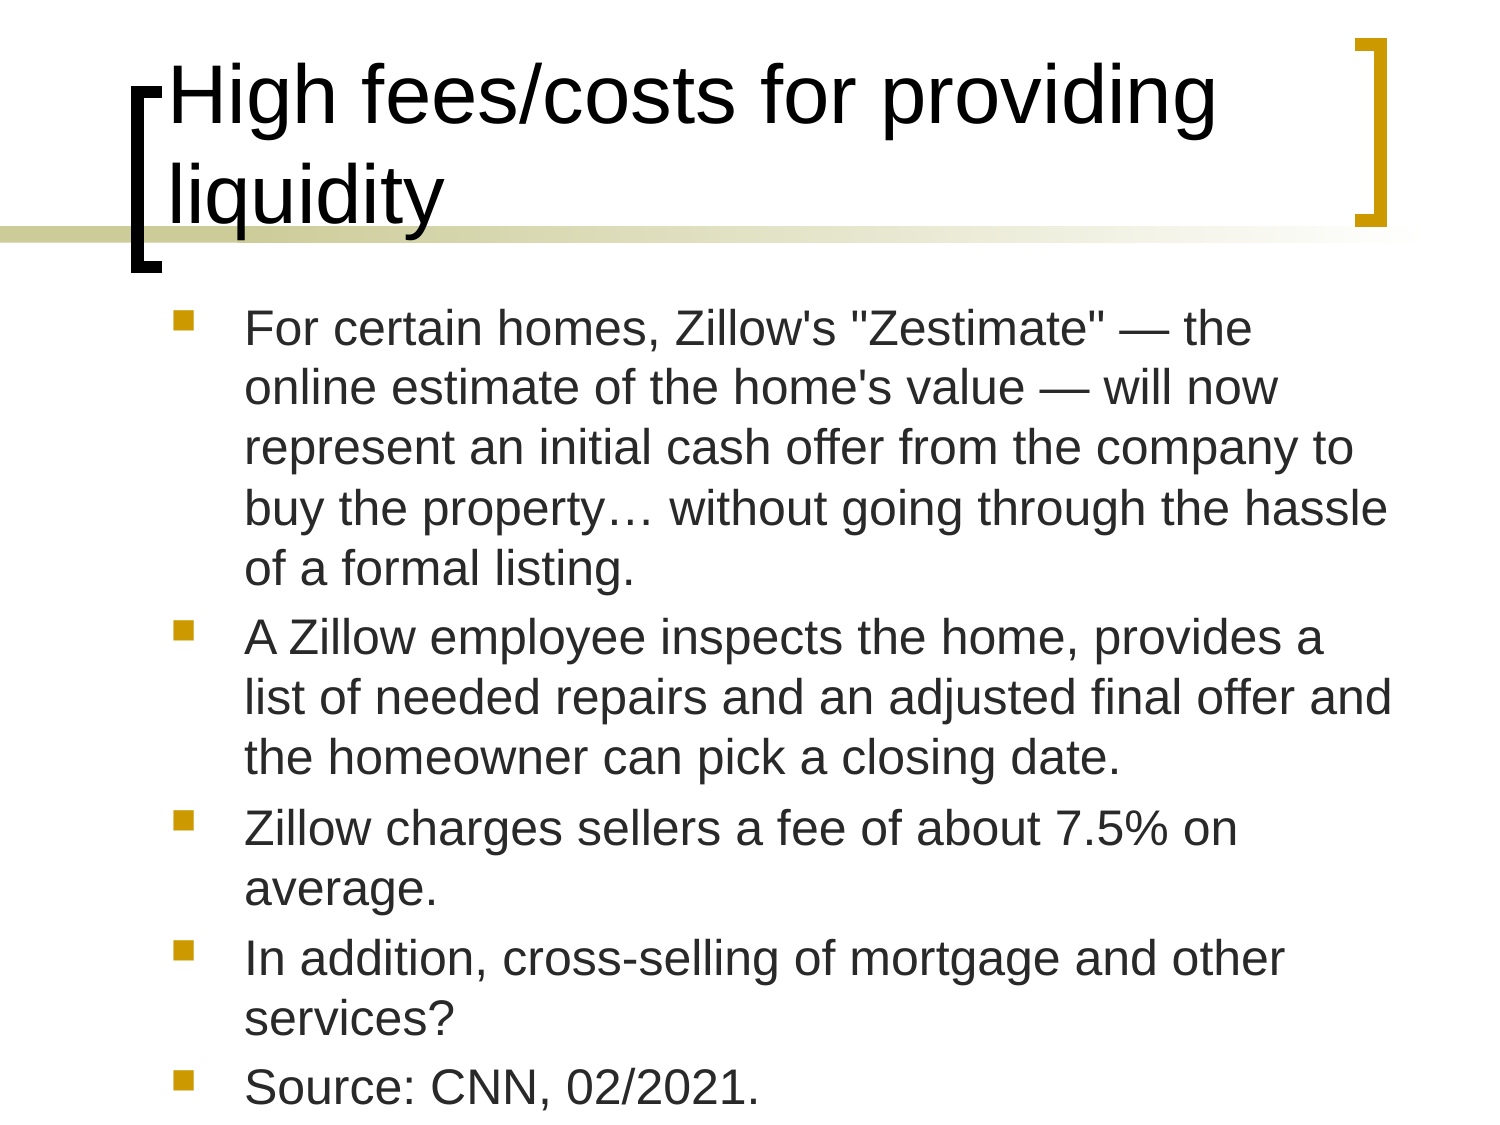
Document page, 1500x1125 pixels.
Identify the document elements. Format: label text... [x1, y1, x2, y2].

title High fees/costs for providing liquidity [152, 15, 1328, 248]
list For certain homes, Zillow's "Zestimate" — the online estimate of the home's value — will now represent an initial cash offer from the company to buy the property… without going through the hassle of a formal listing. A Zillow employee inspects the home, provides a list of needed repairs and an adjusted final offer and the homeowner can pick a closing date. Zillow charges sellers a fee of about 7.5% on average. In addition, cross-selling of mortgage and other services? Source: CNN, 02/2021. [155, 287, 1413, 1000]
